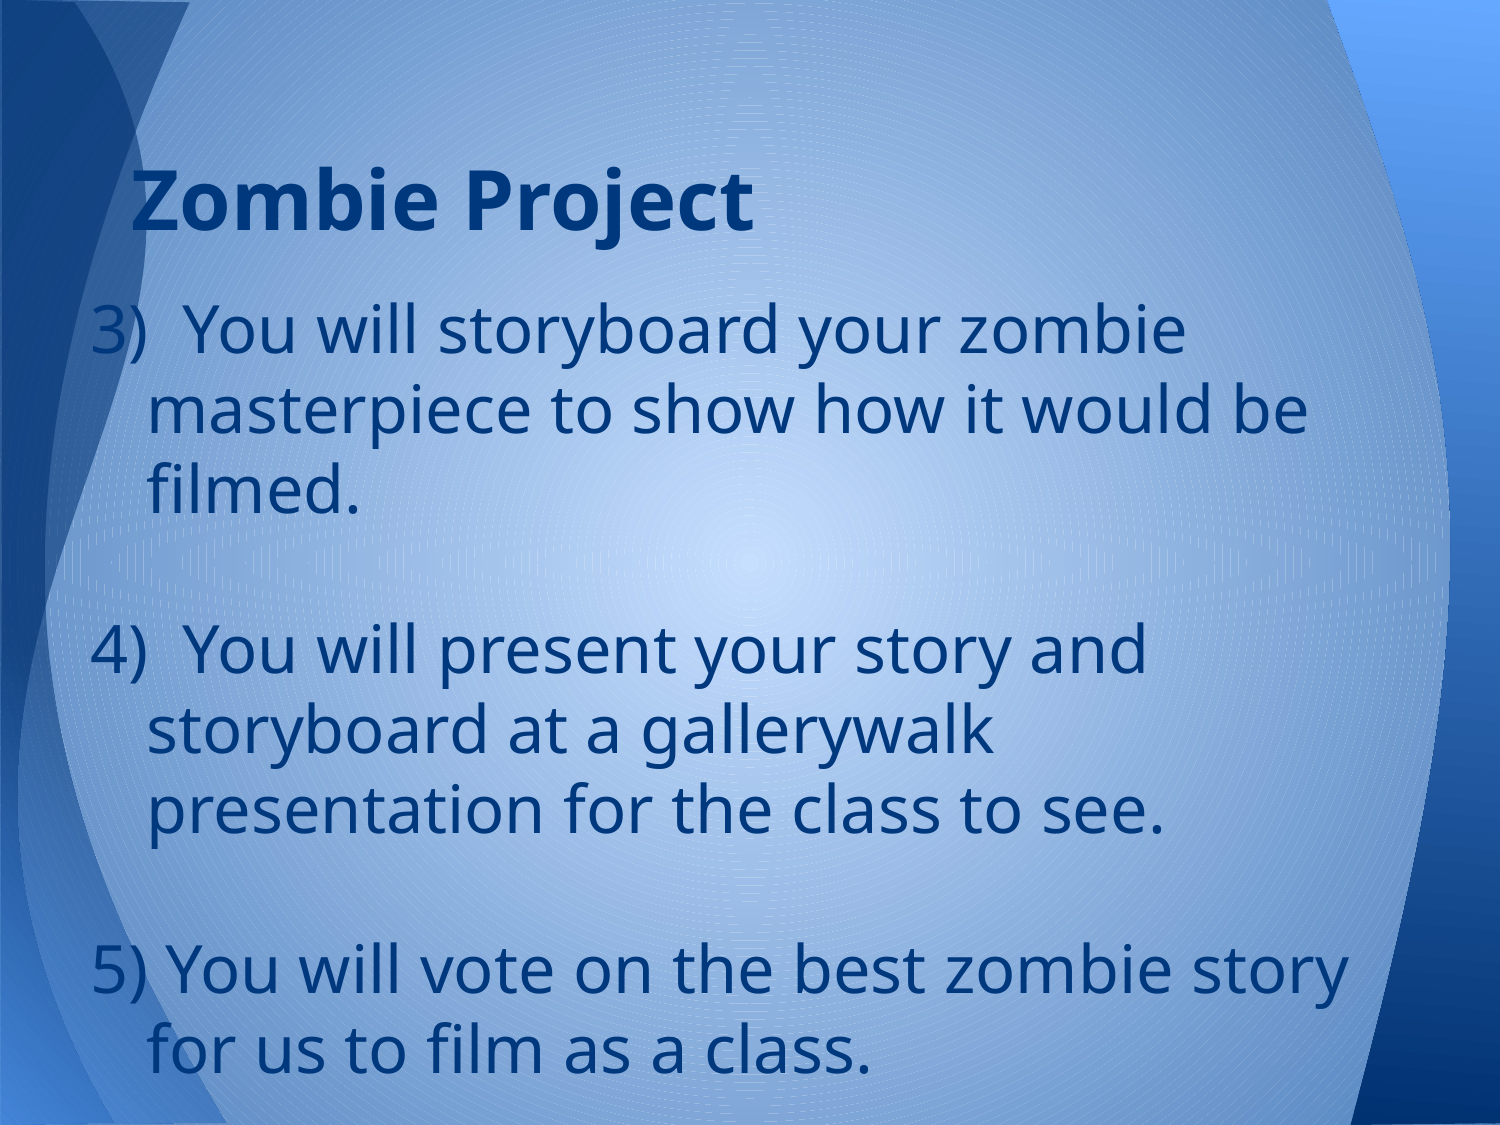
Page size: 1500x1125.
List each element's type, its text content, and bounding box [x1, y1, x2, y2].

title Zombie Project [75, 44, 1425, 263]
list 3) You will storyboard your zombie masterpiece to show how it would be filmed. 4) You will present your story and storyboard at a gallerywalk presentation for the class to see. 5) You will vote on the best zombie story for us to film as a class. [75, 272, 1425, 1102]
